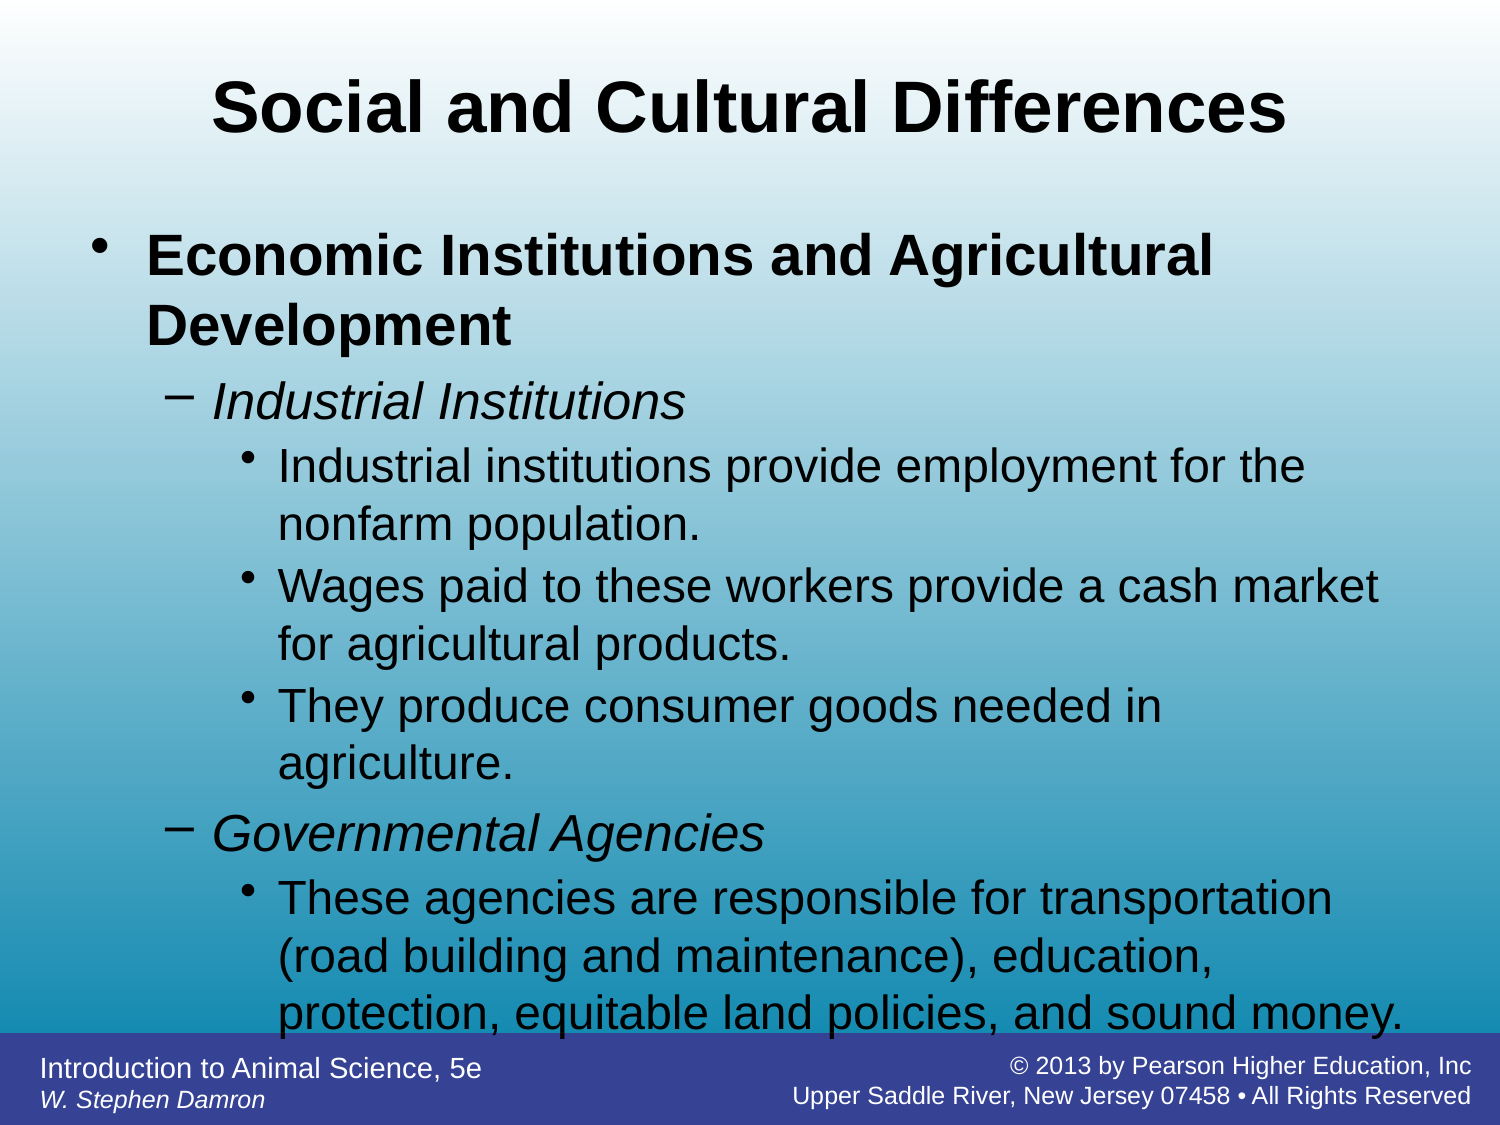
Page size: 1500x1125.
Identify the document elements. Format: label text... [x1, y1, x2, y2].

title Social and Cultural Differences [74, 44, 1426, 163]
picture [0, 1033, 1500, 1125]
list Economic Institutions and Agricultural Development Industrial Institutions Industrial institutions provide employment for the nonfarm population. Wages paid to these workers provide a cash market for agricultural products. They produce consumer goods needed in agriculture. Governmental Agencies These agencies are responsible for transportation (road building and maintenance), education, protection, equitable land policies, and sound money. [74, 209, 1426, 1023]
